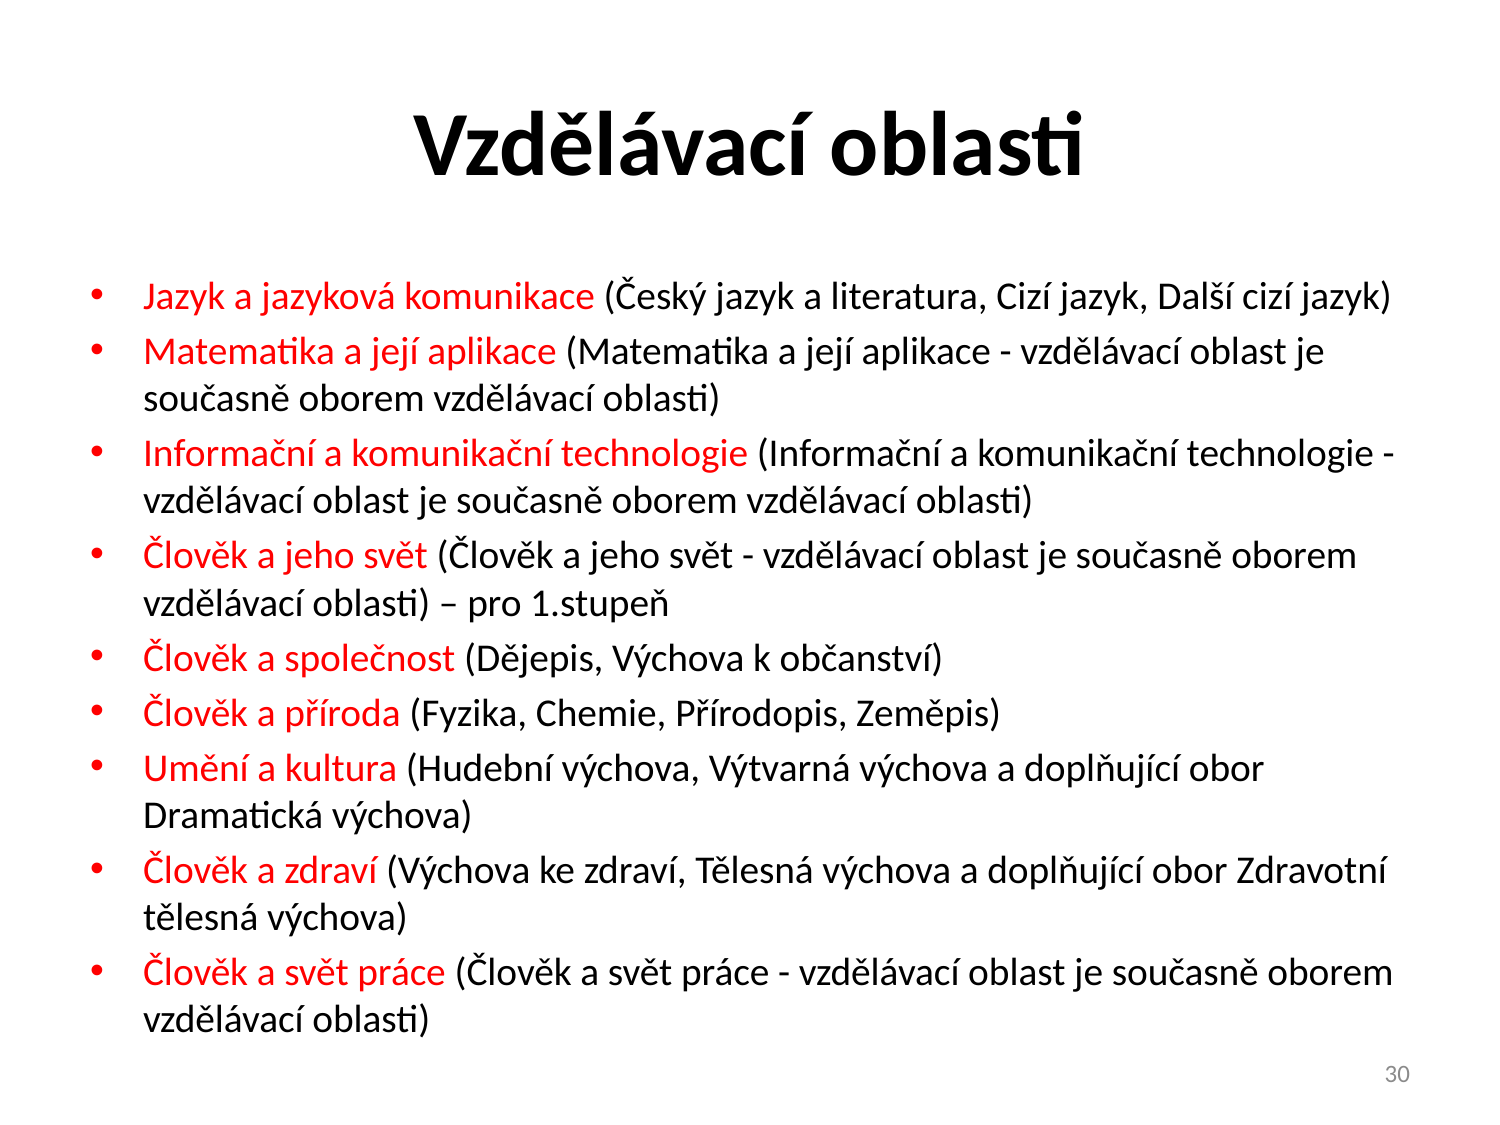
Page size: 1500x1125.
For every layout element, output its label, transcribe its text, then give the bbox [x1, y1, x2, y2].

list Jazyk a jazyková komunikace (Český jazyk a literatura, Cizí jazyk, Další cizí jazyk) Matematika a její aplikace (Matematika a její aplikace - vzdělávací oblast je současně oborem vzdělávací oblasti) Informační a komunikační technologie (Informační a komunikační technologie - vzdělávací oblast je současně oborem vzdělávací oblasti) Člověk a jeho svět (Člověk a jeho svět - vzdělávací oblast je současně oborem vzdělávací oblasti) – pro 1.stupeň Člověk a společnost (Dějepis, Výchova k občanství) Člověk a příroda (Fyzika, Chemie, Přírodopis, Zeměpis) Umění a kultura (Hudební výchova, Výtvarná výchova a doplňující obor Dramatická výchova) Člověk a zdraví (Výchova ke zdraví, Tělesná výchova a doplňující obor Zdravotní tělesná výchova) Člověk a svět práce (Člověk a svět práce - vzdělávací oblast je současně oborem vzdělávací oblasti) [75, 262, 1447, 1059]
slide_number 30 [1074, 1042, 1425, 1103]
title Vzdělávací oblasti [75, 45, 1425, 233]
